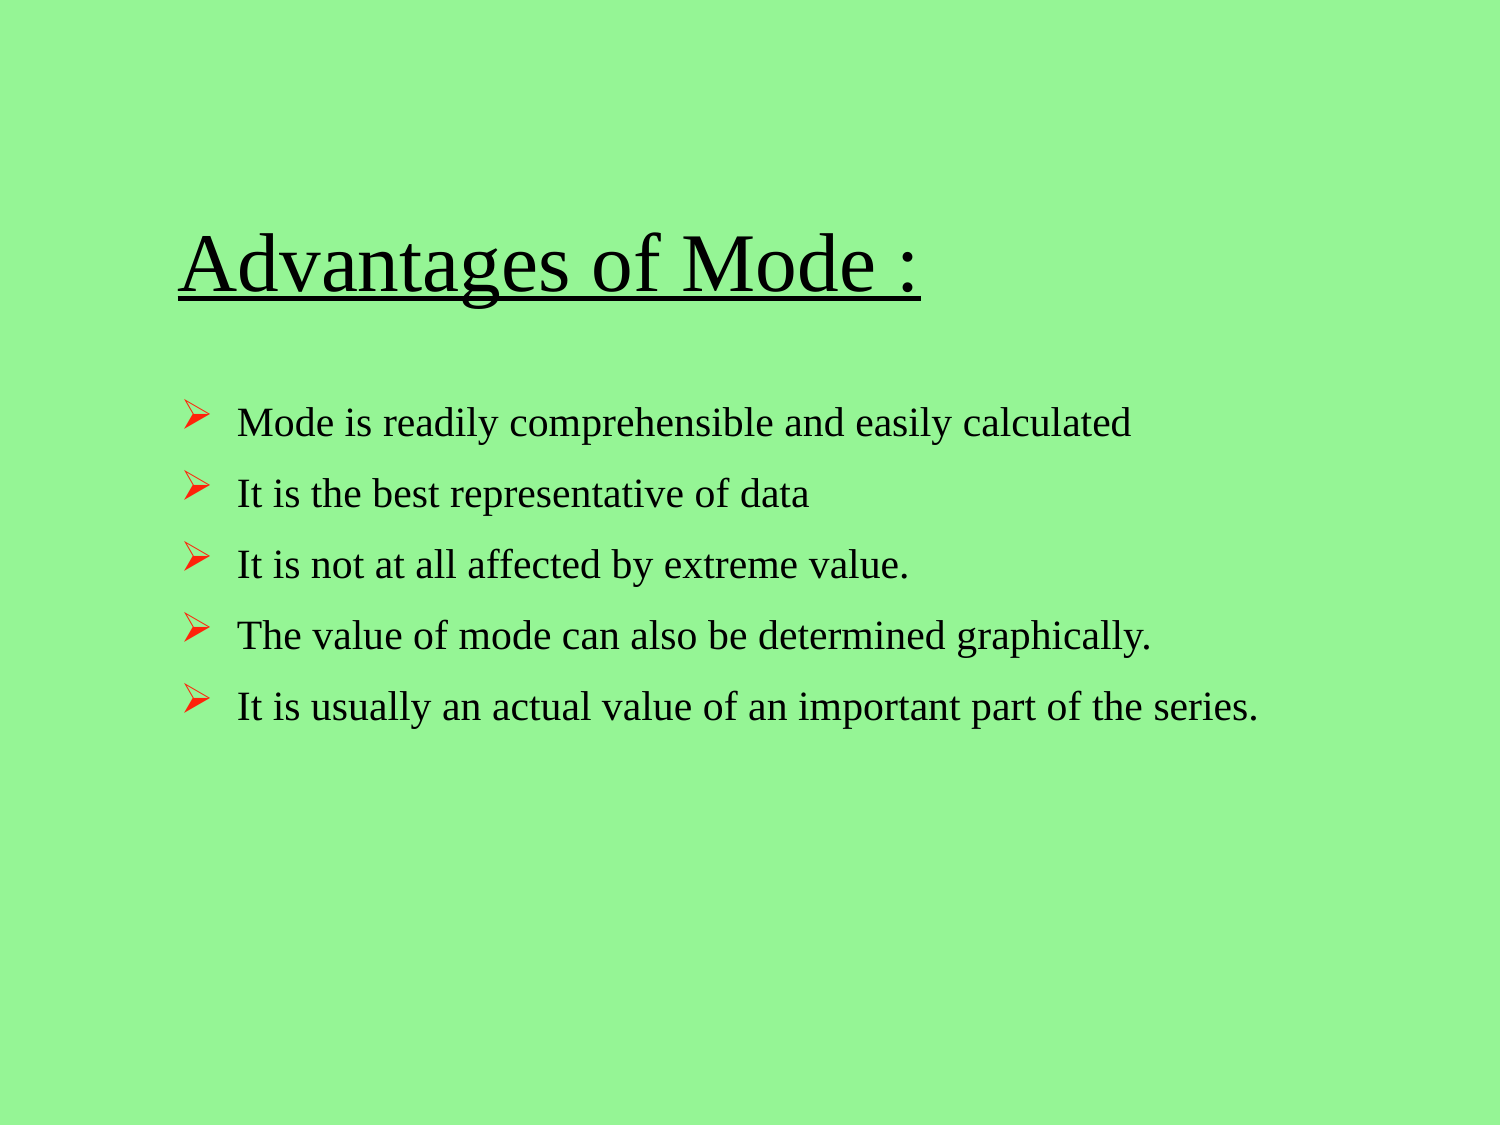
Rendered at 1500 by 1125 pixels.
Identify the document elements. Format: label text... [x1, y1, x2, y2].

subtitle Mode is readily comprehensible and easily calculated It is the best representative of data It is not at all affected by extreme value. The value of mode can also be determined graphically. It is usually an actual value of an important part of the series. [165, 387, 1334, 925]
title Advantages of Mode : [162, 75, 1330, 317]
